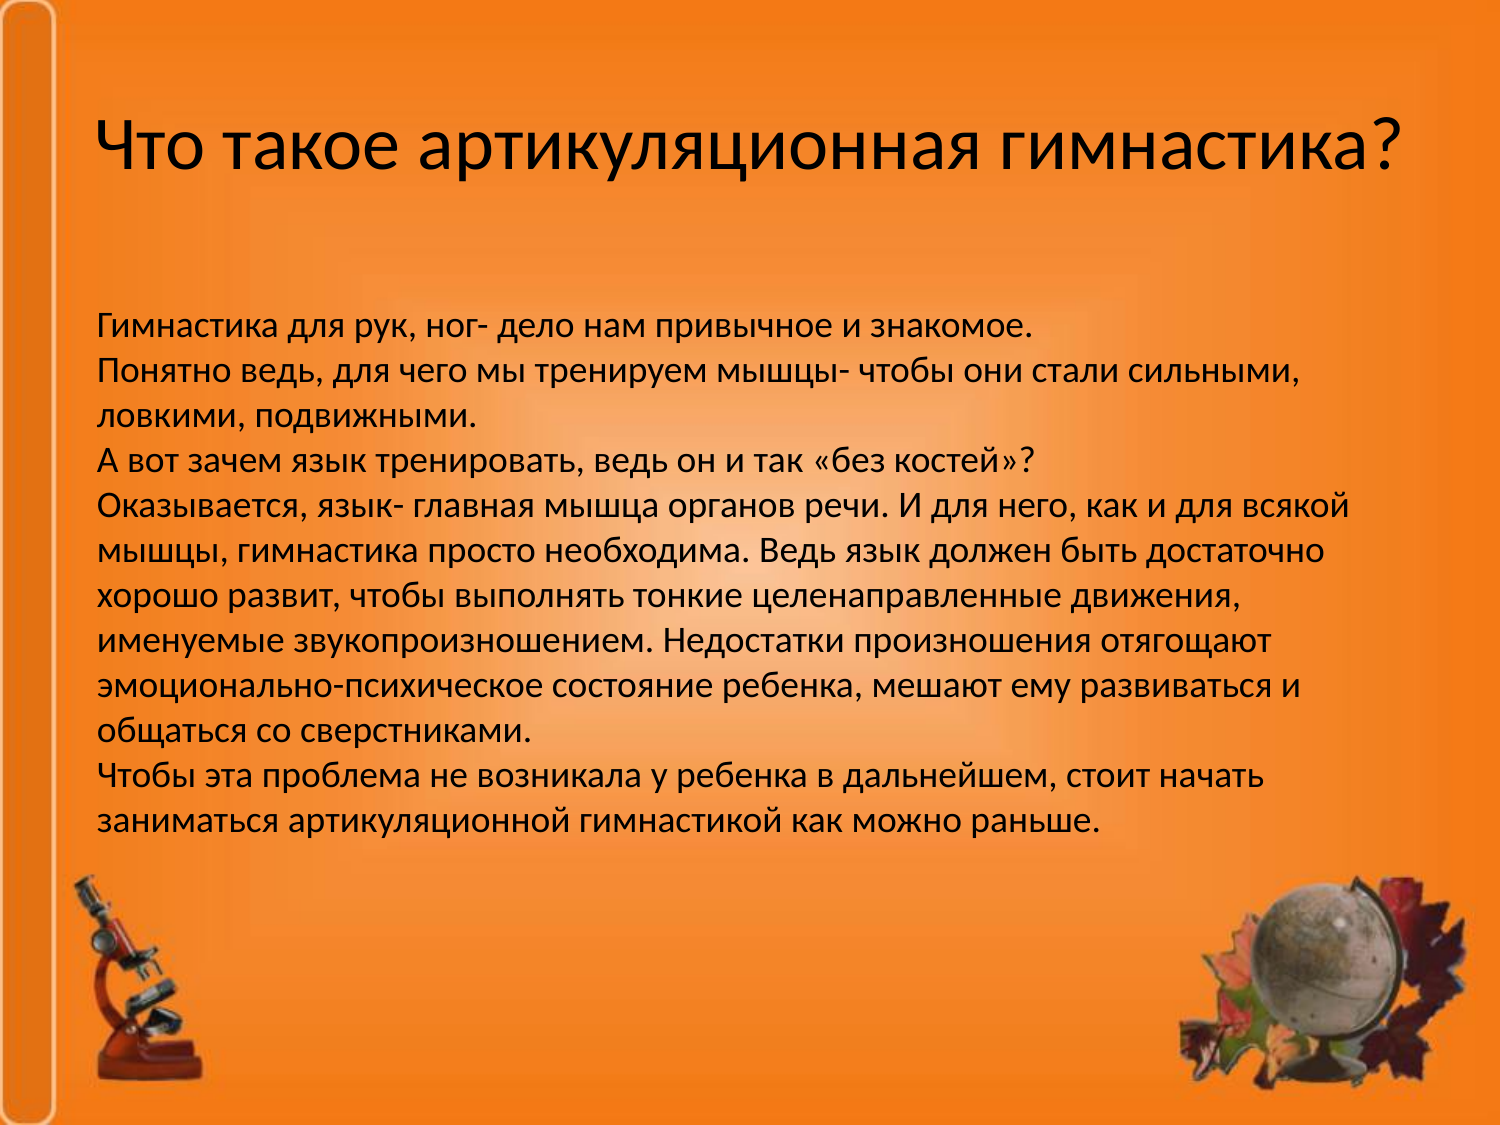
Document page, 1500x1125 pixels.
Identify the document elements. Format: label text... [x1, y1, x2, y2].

picture [0, 0, 1500, 1125]
title Что такое артикуляционная гимнастика? [75, 45, 1425, 233]
text_box Гимнастика для рук, ног- дело нам привычное и знакомое. Понятно ведь, для чего мы тренируем мышцы- чтобы они стали сильными, ловкими, подвижными. А вот зачем язык тренировать, ведь он и так «без костей»? Оказывается, язык- главная мышца органов речи. И для него, как и для всякой мышцы, гимнастика просто необходима. Ведь язык должен быть достаточно хорошо развит, чтобы выполнять тонкие целенаправленные движения, именуемые звукопроизношением. Недостатки произношения отягощают эмоционально-психическое состояние ребенка, мешают ему развиваться и общаться со сверстниками. Чтобы эта проблема не возникала у ребенка в дальнейшем, стоит начать заниматься артикуляционной гимнастикой как можно раньше. [82, 292, 1442, 848]
